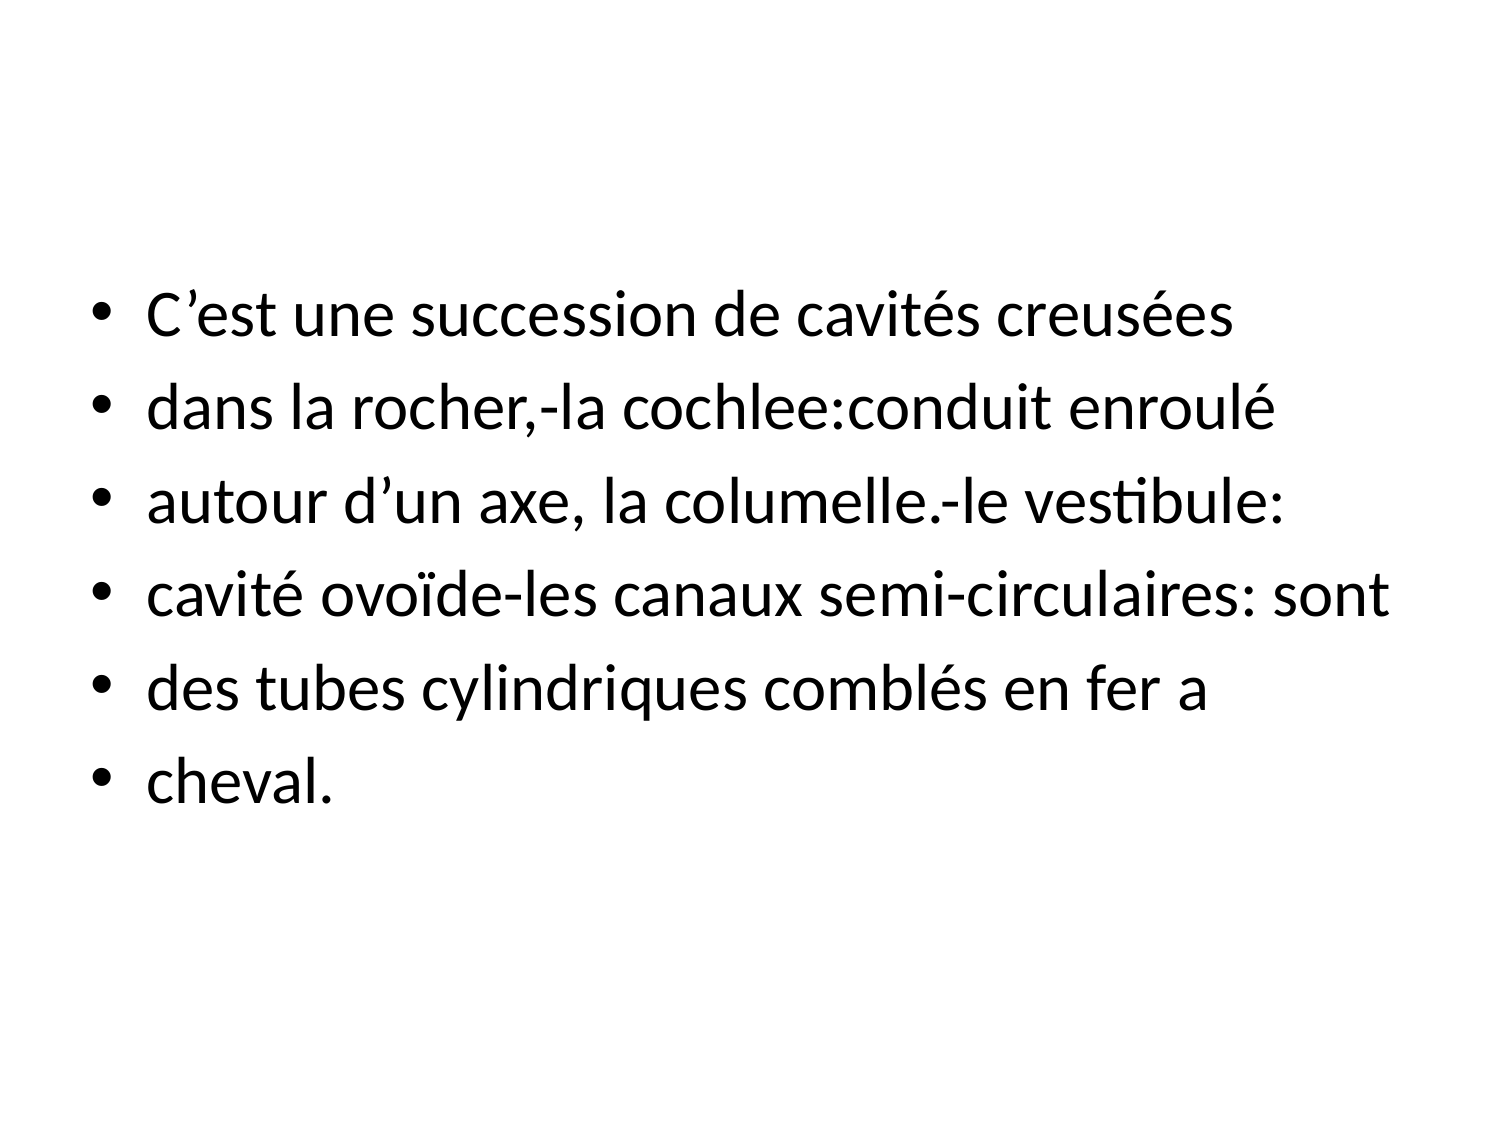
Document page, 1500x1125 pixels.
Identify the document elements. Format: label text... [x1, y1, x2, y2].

list C’est une succession de cavités creusées dans la rocher,-la cochlee:conduit enroulé autour d’un axe, la columelle.-le vestibule: cavité ovoïde-les canaux semi-circulaires: sont des tubes cylindriques comblés en fer a cheval. [75, 262, 1425, 1005]
